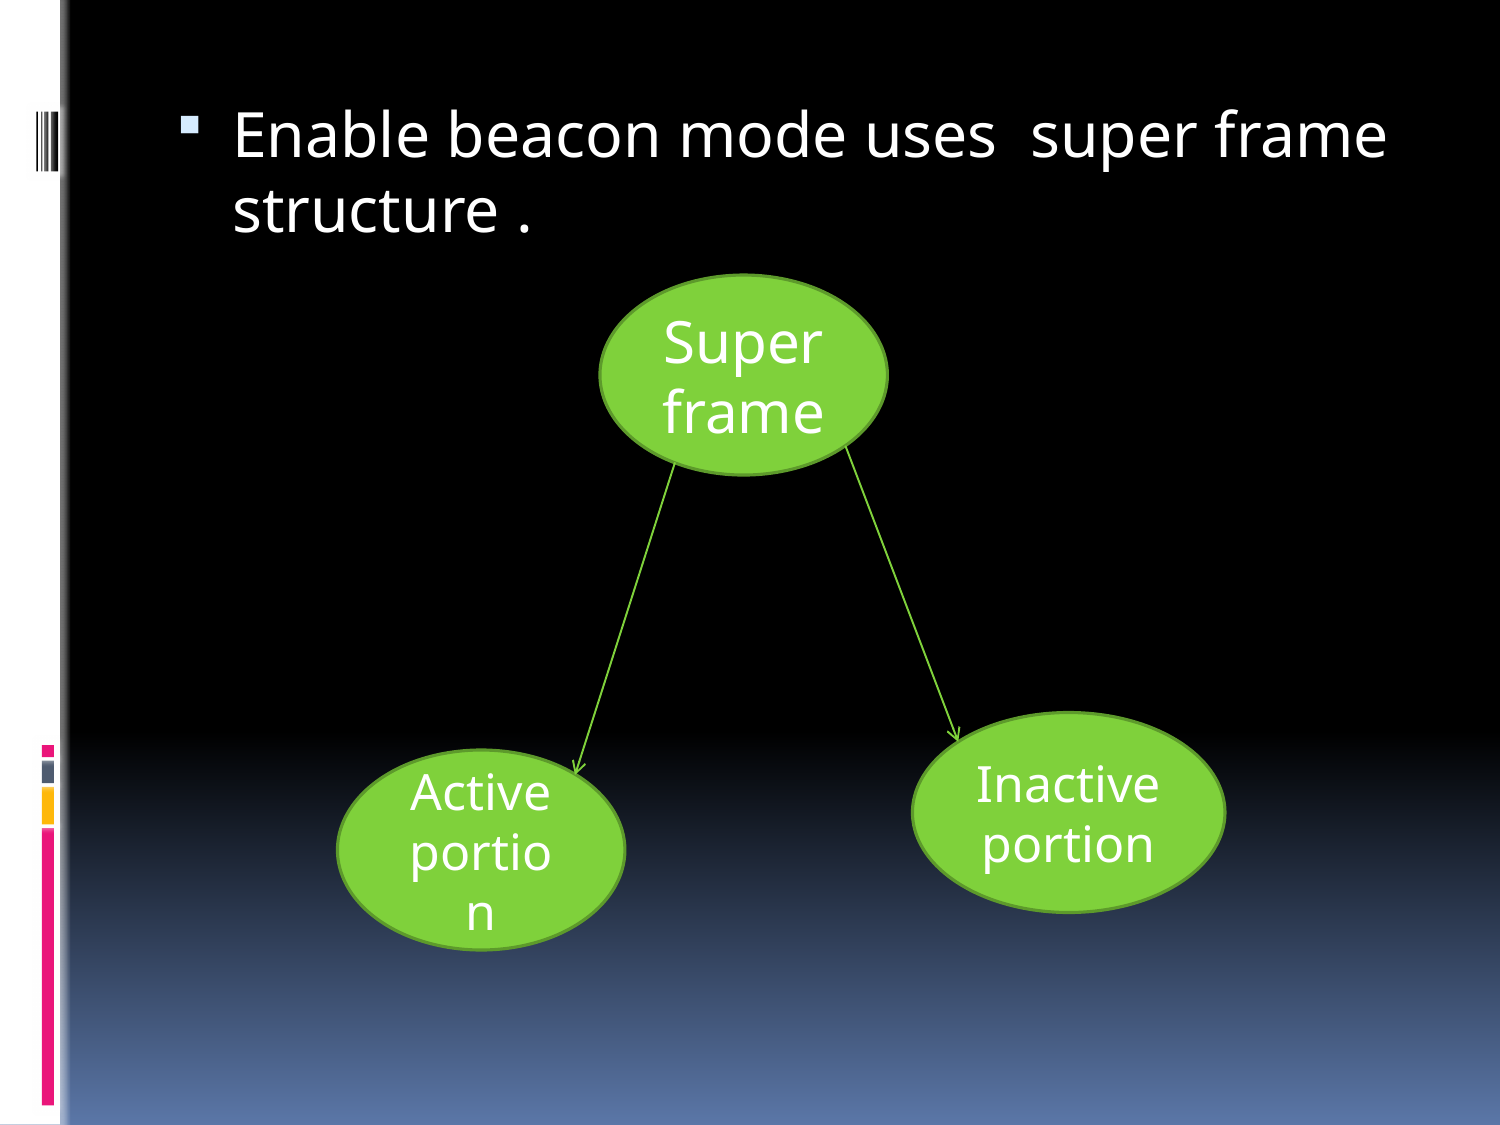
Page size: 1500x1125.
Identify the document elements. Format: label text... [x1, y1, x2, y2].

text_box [574, 461, 676, 776]
text_box Active portion [335, 748, 627, 952]
text_box Inactive portion [910, 710, 1227, 915]
list Enable beacon mode uses super frame structure . [150, 87, 1425, 1043]
text_box Super frame [598, 273, 889, 477]
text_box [844, 445, 959, 743]
